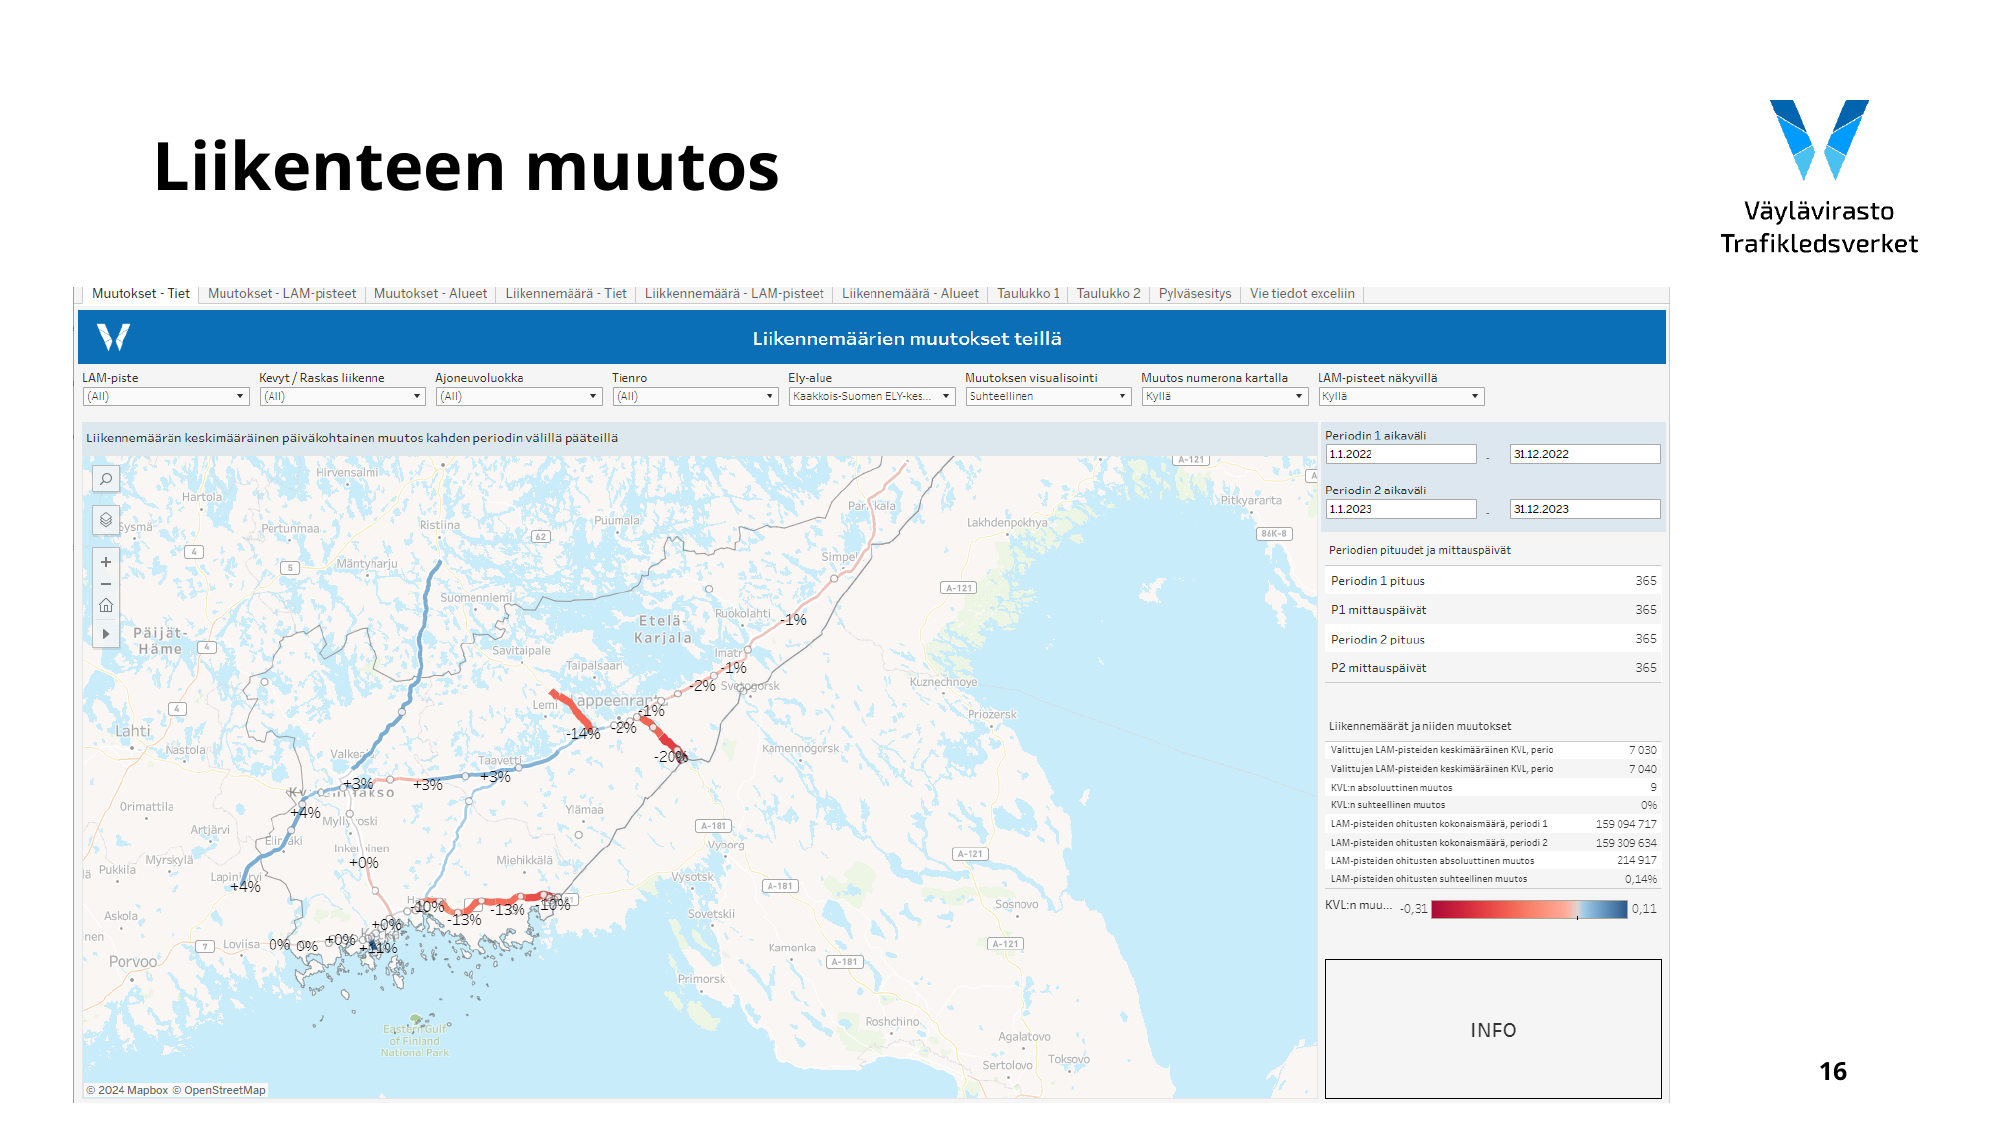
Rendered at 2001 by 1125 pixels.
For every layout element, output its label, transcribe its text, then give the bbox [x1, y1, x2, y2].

picture [73, 287, 1670, 1103]
title Liikenteen muutos [137, 59, 1555, 278]
picture [1682, 62, 1958, 292]
slide_number 16 [1670, 1042, 1863, 1103]
